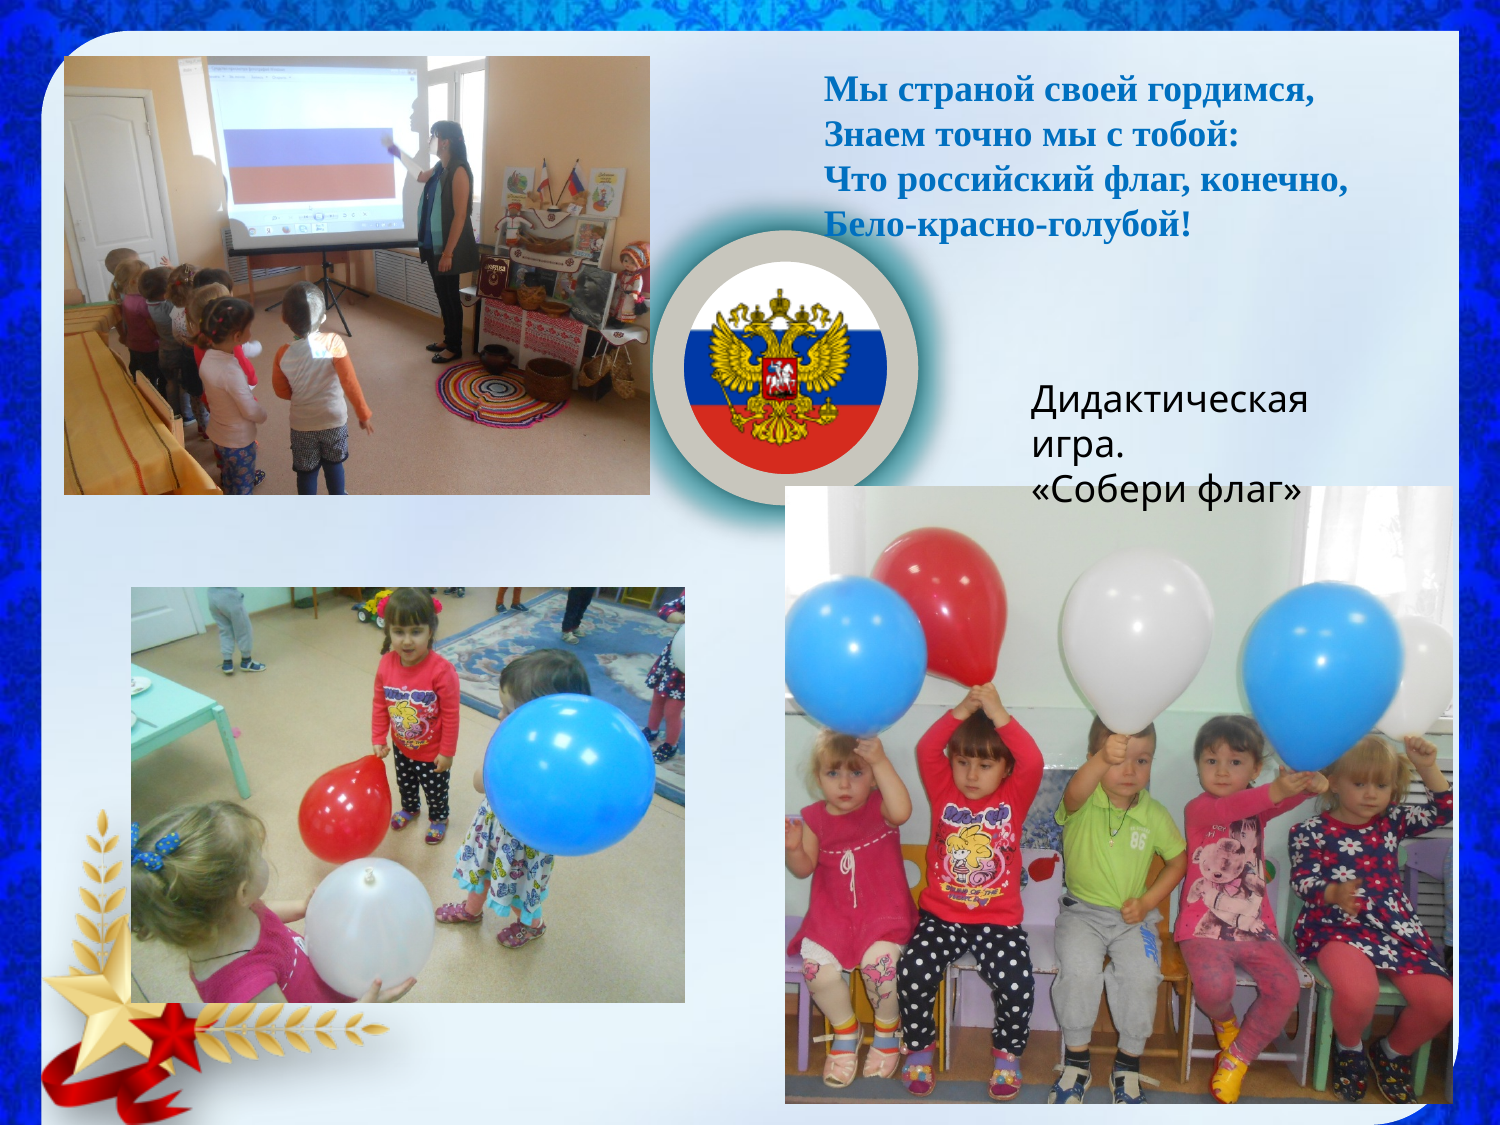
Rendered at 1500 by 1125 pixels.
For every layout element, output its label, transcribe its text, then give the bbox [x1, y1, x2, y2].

text_box Дидактическая игра. «Собери флаг» [1016, 367, 1419, 486]
text_box Мы страной своей гордимся, Знаем точно мы с тобой: Что российский флаг, конечно, Бело-красно-голубой! [808, 56, 1500, 341]
picture [0, 0, 1500, 1125]
